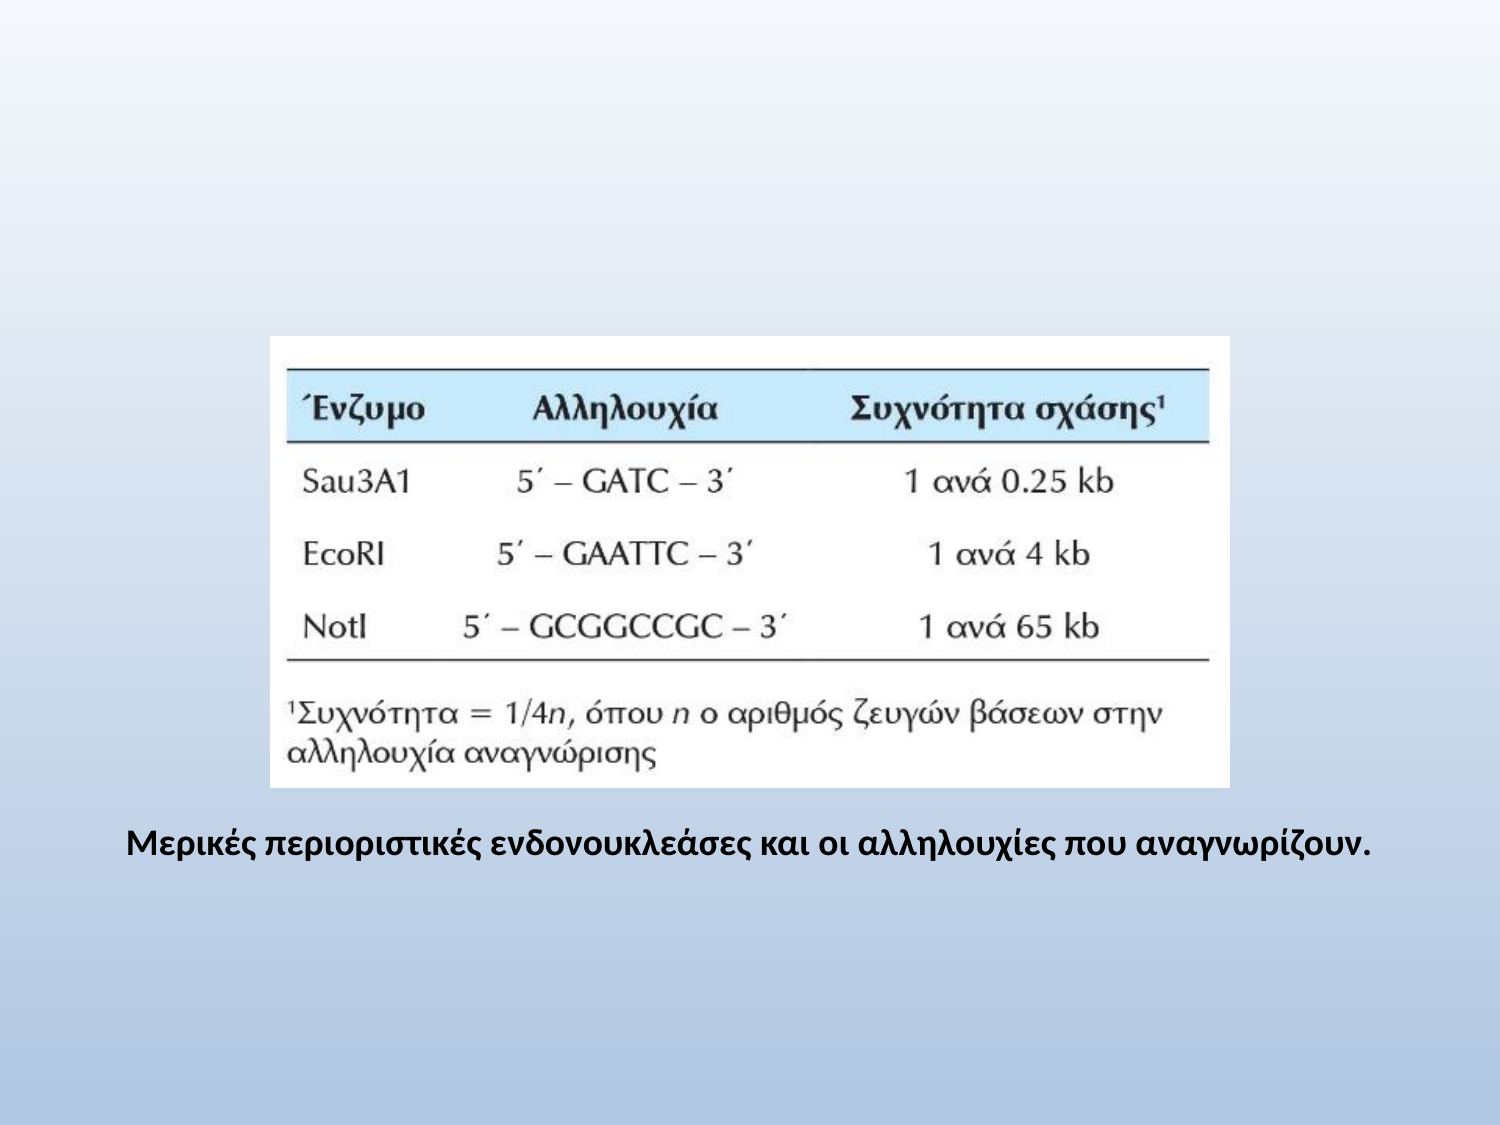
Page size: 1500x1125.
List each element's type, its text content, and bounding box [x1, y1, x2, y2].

text_box Μερικές περιοριστικές ενδονουκλεάσες και οι αλληλουχίες που αναγνωρίζουν. [88, 810, 1412, 871]
picture [270, 336, 1230, 789]
